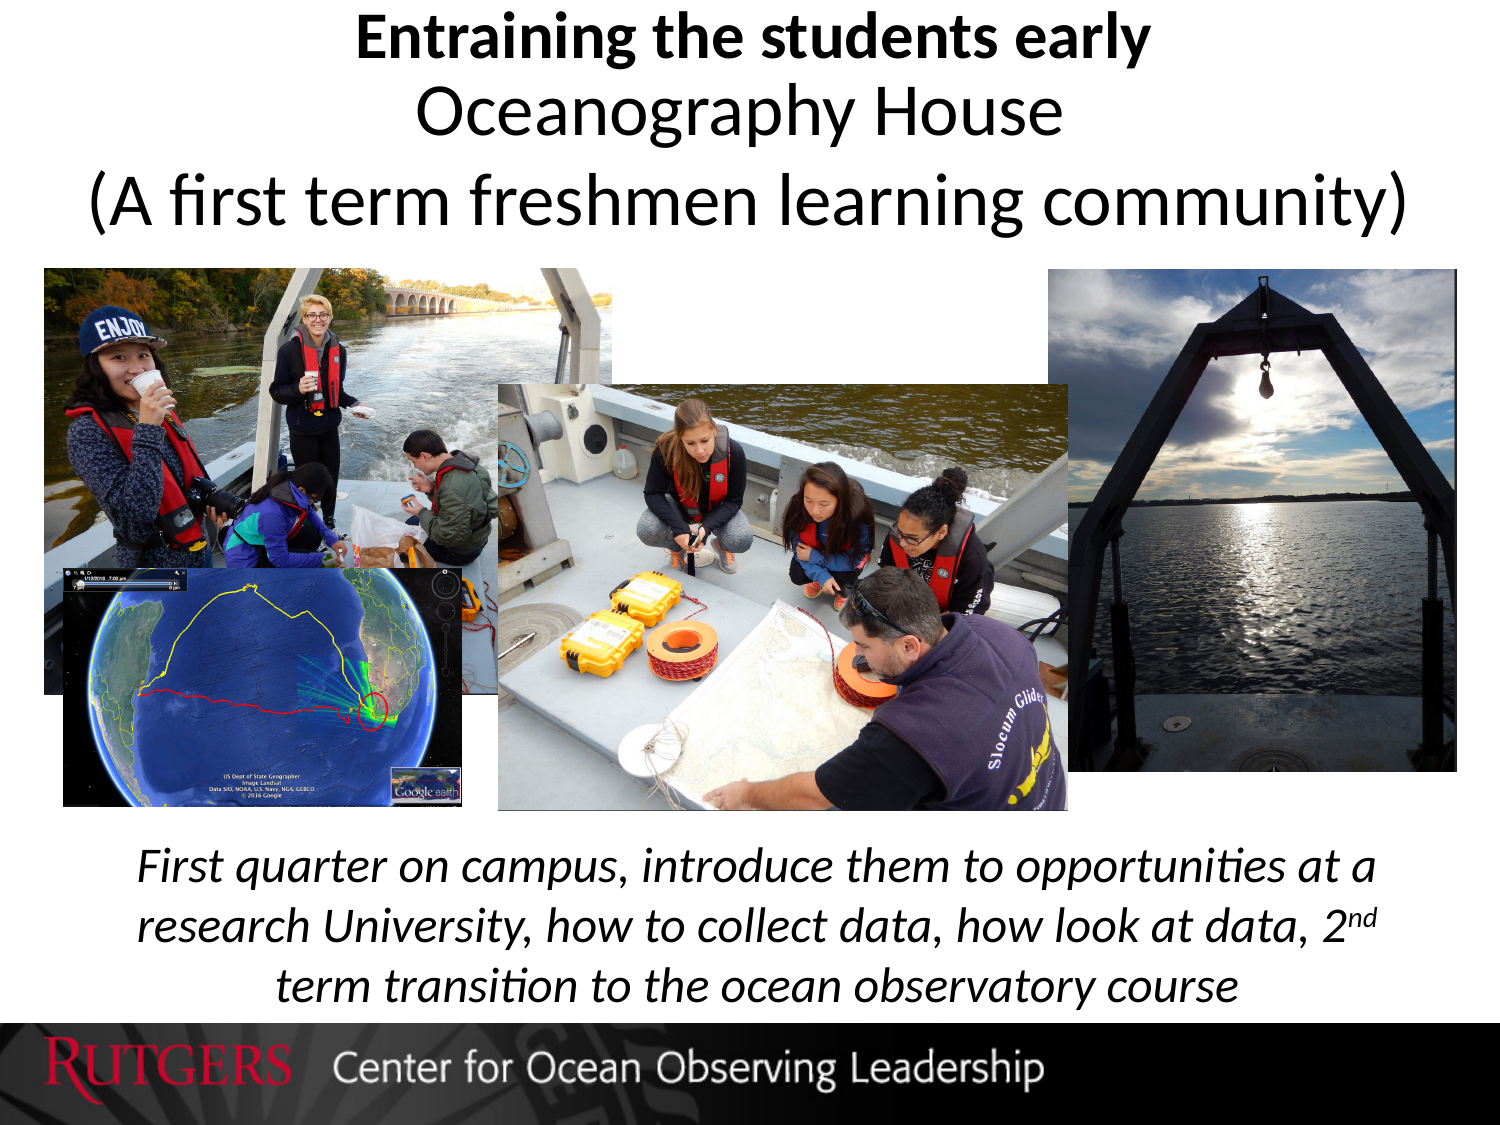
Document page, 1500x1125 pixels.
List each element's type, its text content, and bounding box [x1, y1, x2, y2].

text_box Entraining the students early [340, 0, 1169, 53]
text_box Oceanography House (A first term freshmen learning community) [71, 53, 1427, 249]
picture [0, 1023, 1500, 1125]
text_box First quarter on campus, introduce them to opportunities at a research University, how to collect data, how look at data, 2nd term transition to the ocean observatory course [92, 825, 1423, 1021]
picture [44, 268, 1458, 812]
